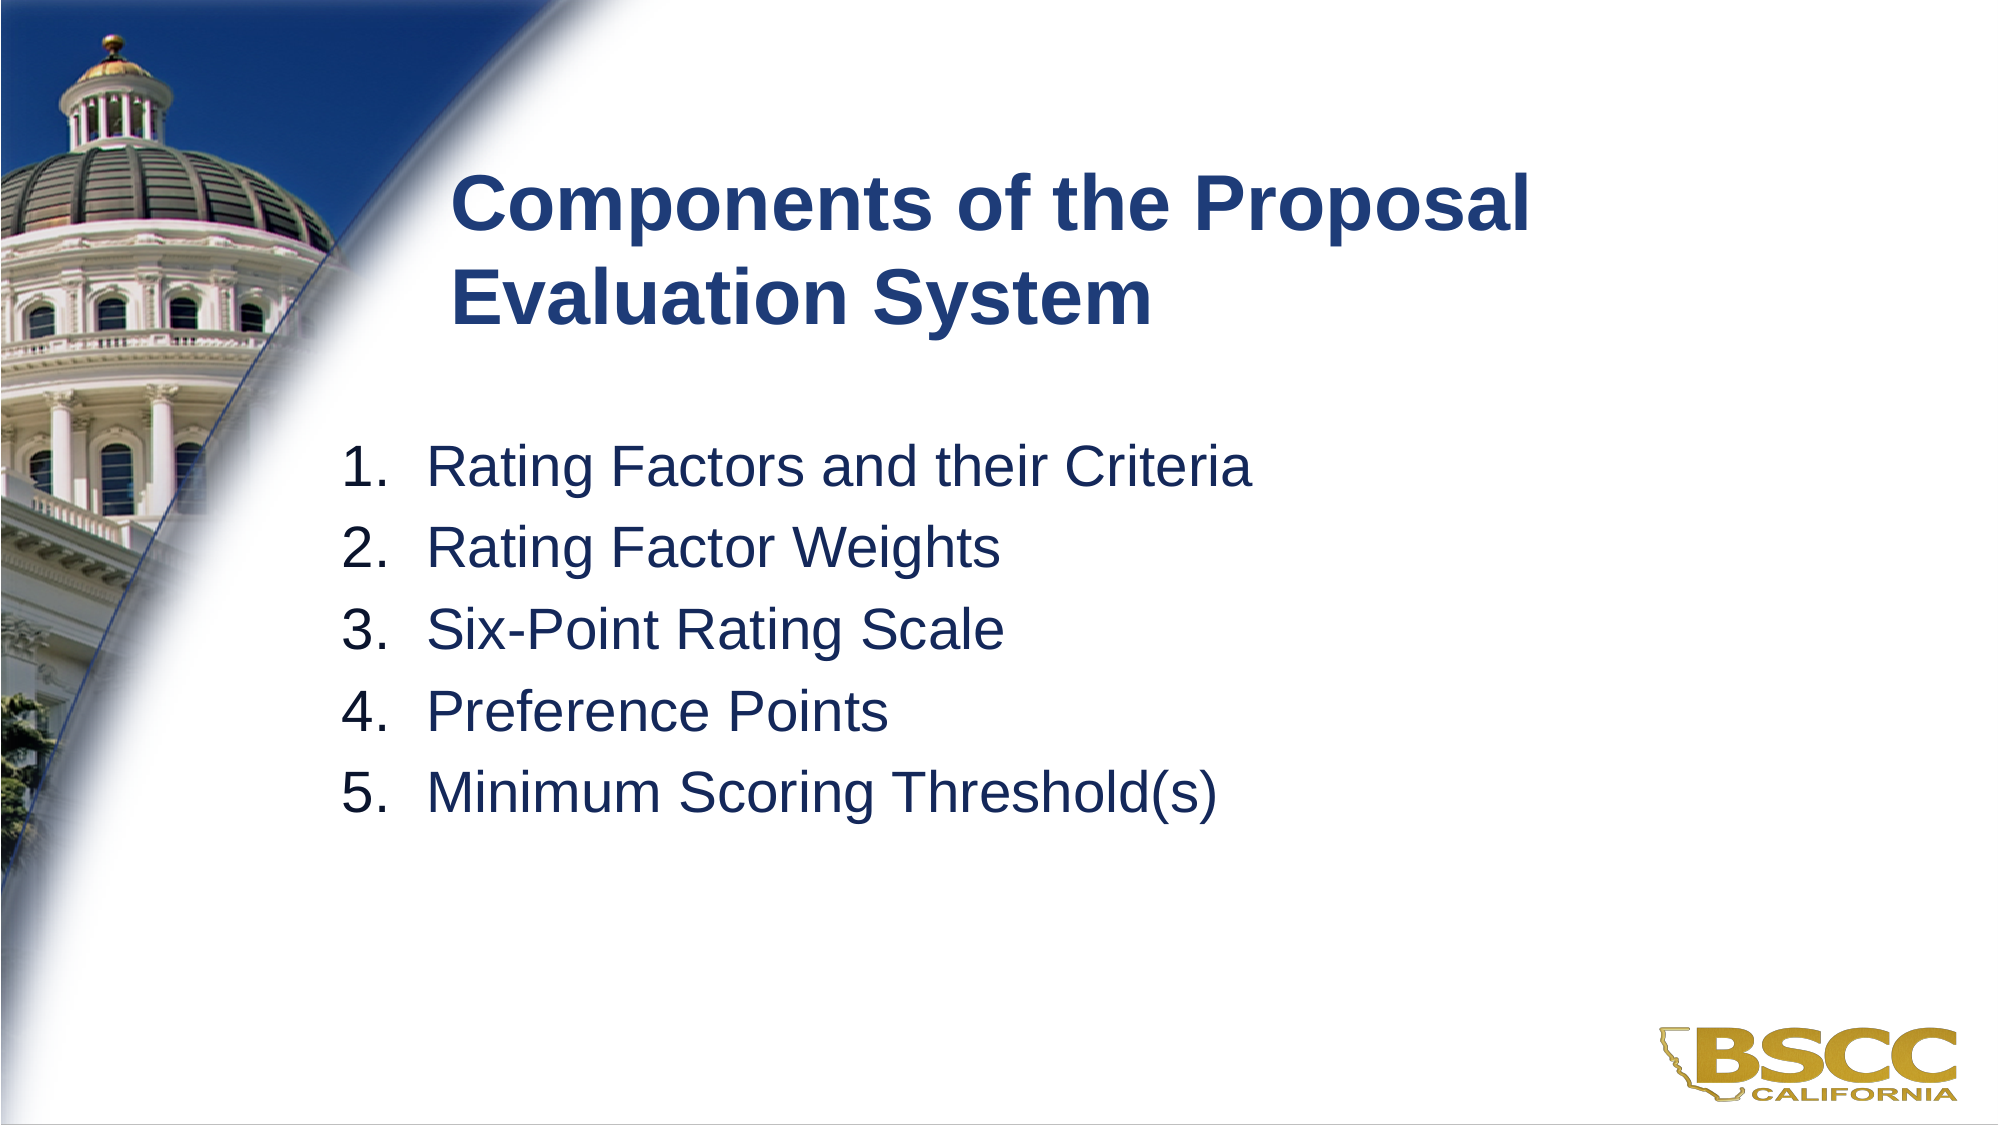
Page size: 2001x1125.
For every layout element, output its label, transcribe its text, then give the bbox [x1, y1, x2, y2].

title Components of the Proposal Evaluation System [435, 223, 1788, 349]
picture [0, 0, 2001, 1125]
list Rating Factors and their Criteria Rating Factor Weights Six-Point Rating Scale Preference Points Minimum Scoring Threshold(s) [326, 420, 1728, 1048]
